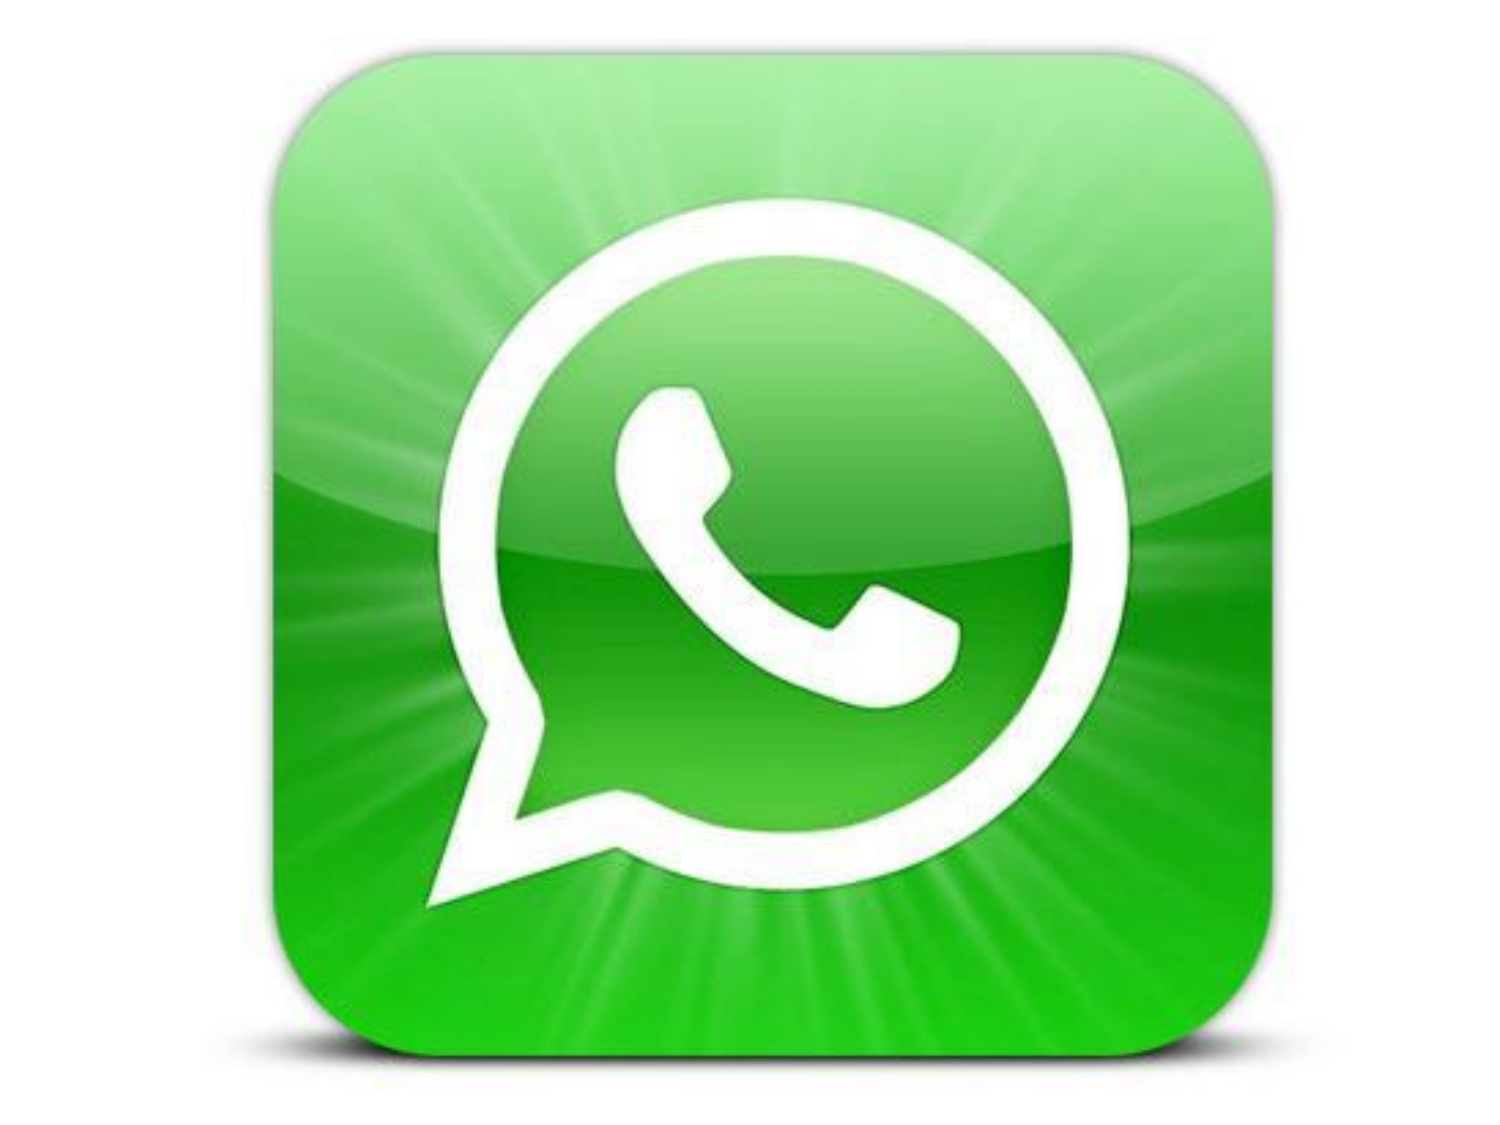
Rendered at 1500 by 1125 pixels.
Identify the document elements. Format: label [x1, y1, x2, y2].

picture [199, 37, 1351, 1095]
